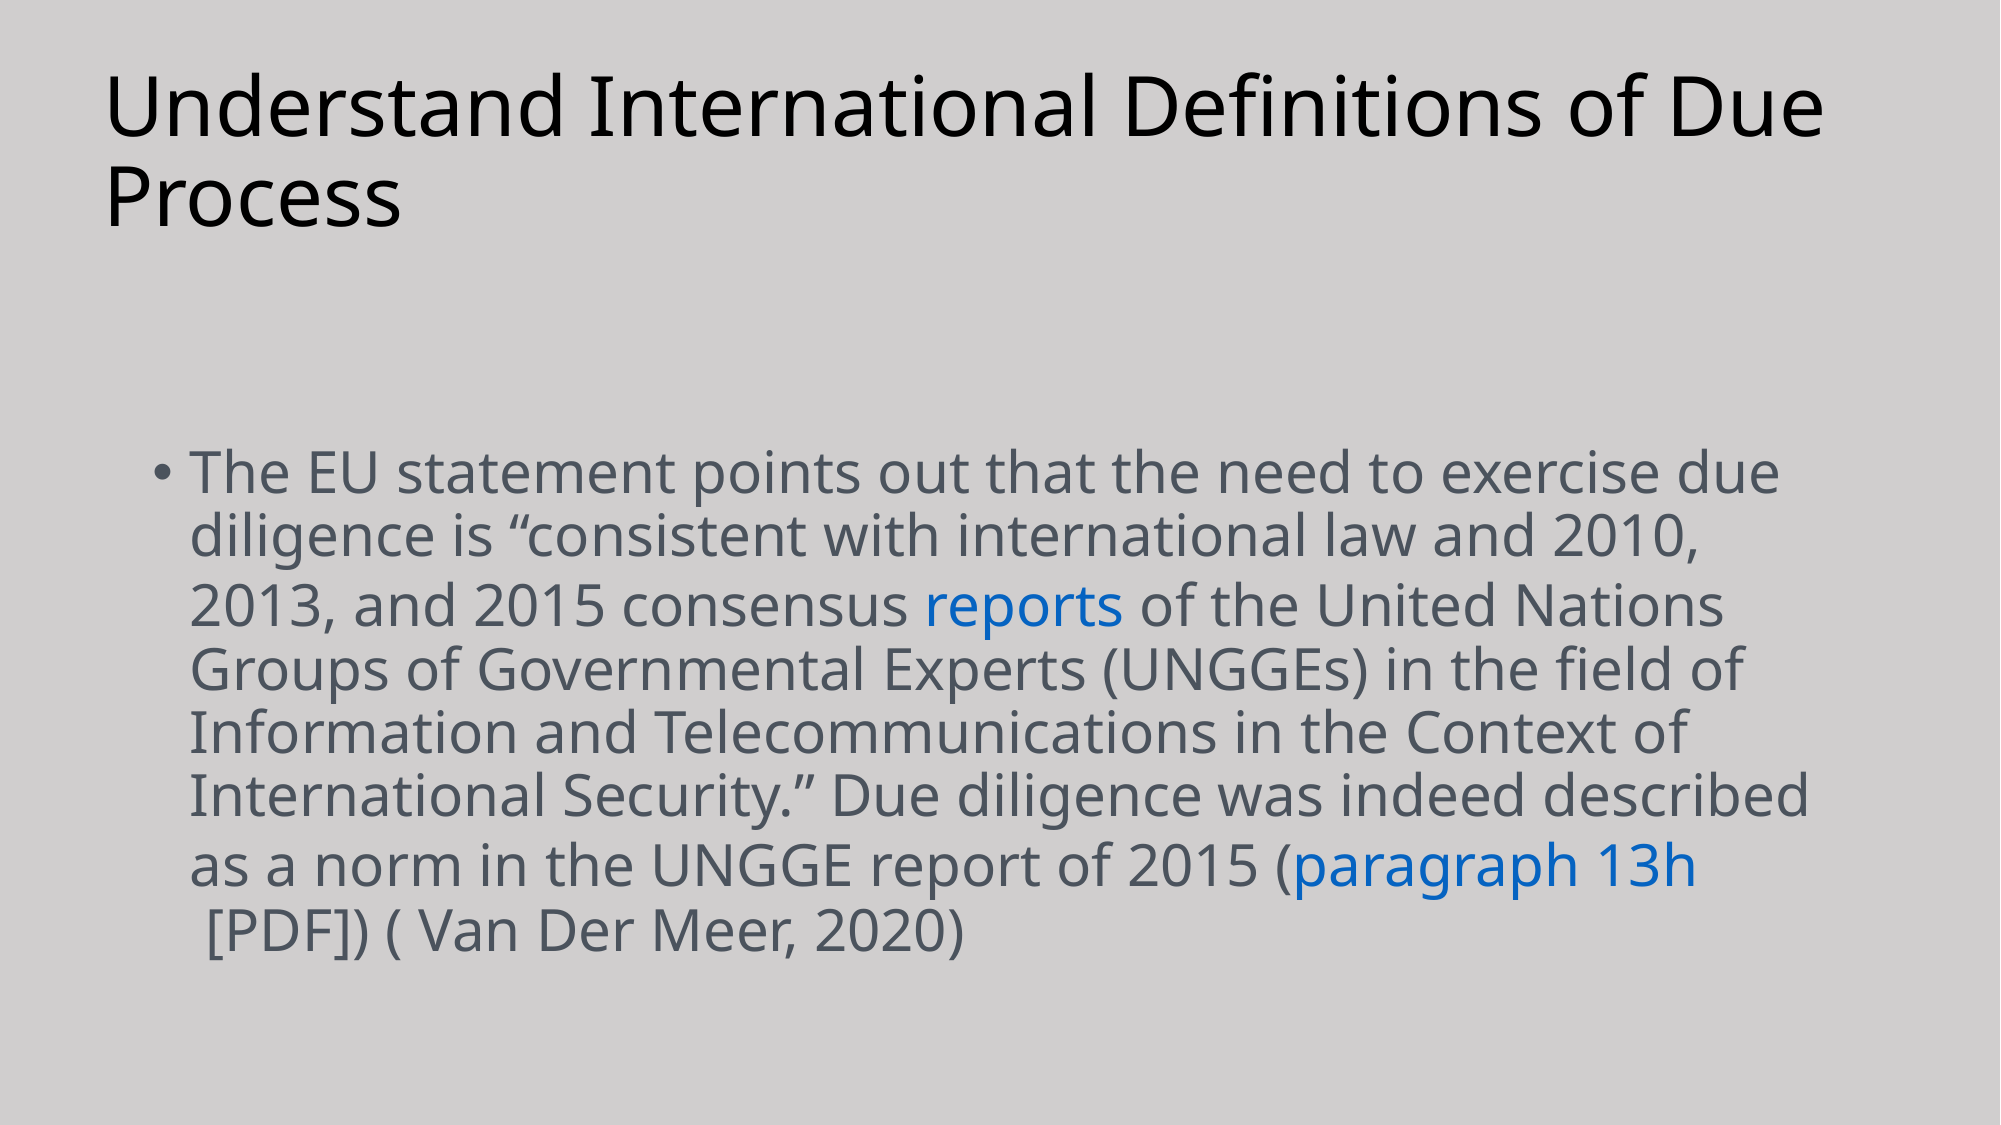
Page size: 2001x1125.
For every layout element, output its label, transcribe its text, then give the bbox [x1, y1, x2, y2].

title Understand International Definitions of Due Process [88, 46, 1951, 264]
list The EU statement points out that the need to exercise due diligence is “consistent with international law and 2010, 2013, and 2015 consensus reports of the United Nations Groups of Governmental Experts (UNGGEs) in the field of Information and Telecommunications in the Context of International Security.” Due diligence was indeed described as a norm in the UNGGE report of 2015 (paragraph 13h [PDF]) ( Van Der Meer, 2020) [137, 435, 1863, 1125]
